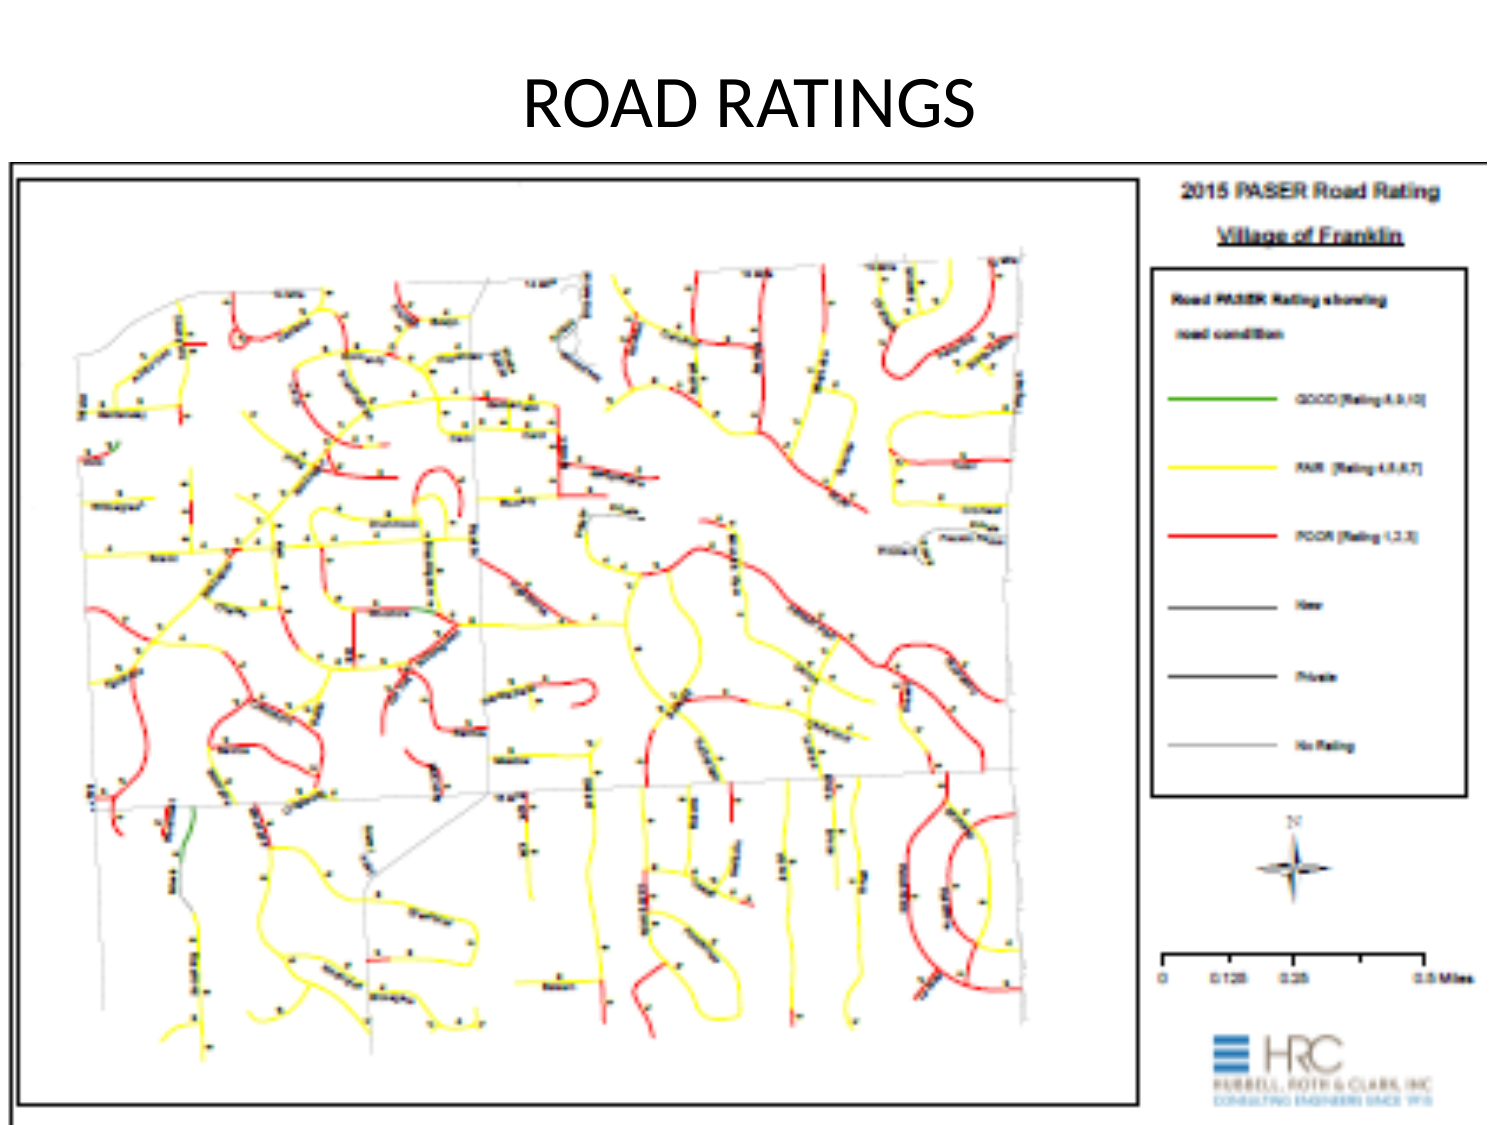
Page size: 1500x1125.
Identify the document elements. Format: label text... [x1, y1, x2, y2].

title ROAD RATINGS [75, 45, 1425, 150]
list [0, 162, 1487, 1125]
